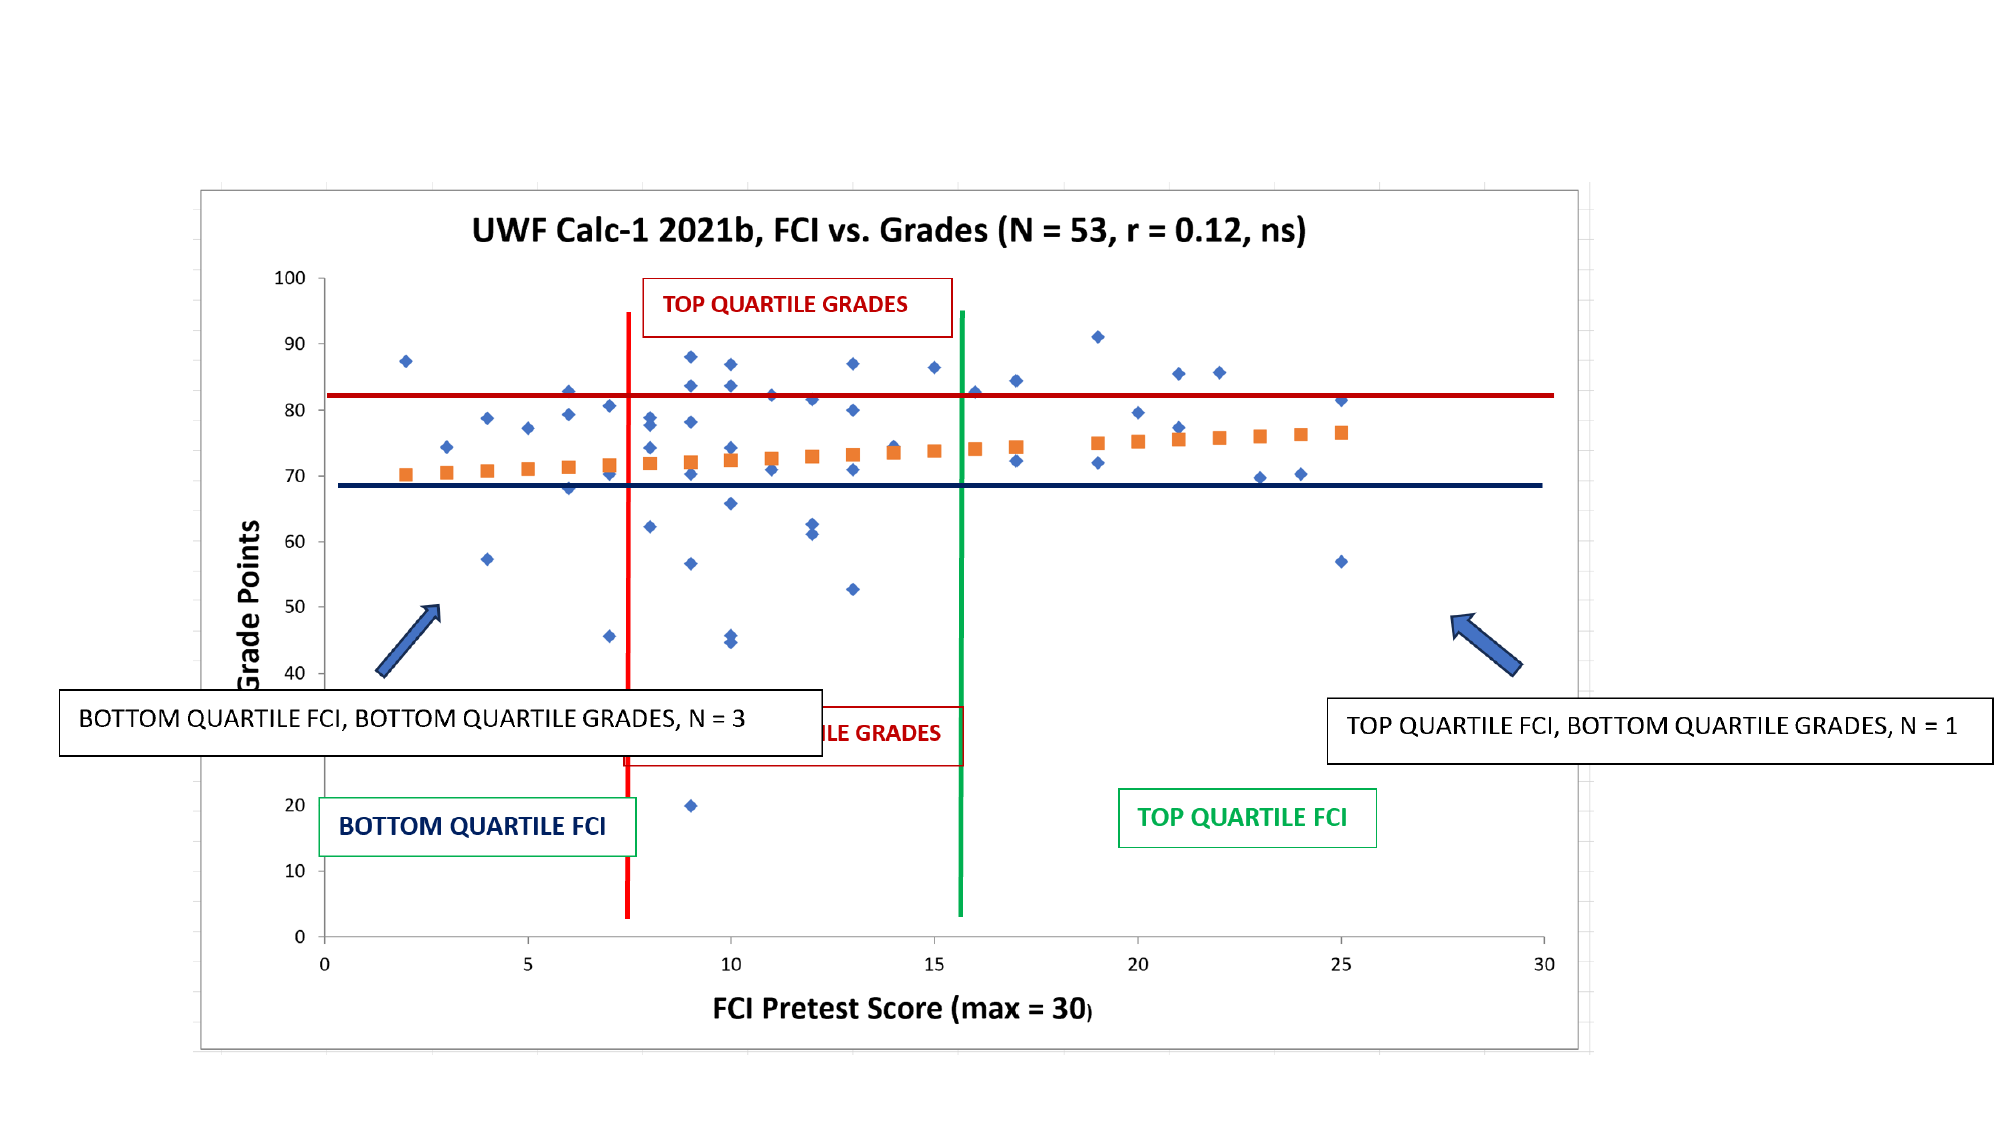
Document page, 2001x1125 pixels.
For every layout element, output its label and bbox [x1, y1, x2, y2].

picture [27, 124, 2000, 1076]
